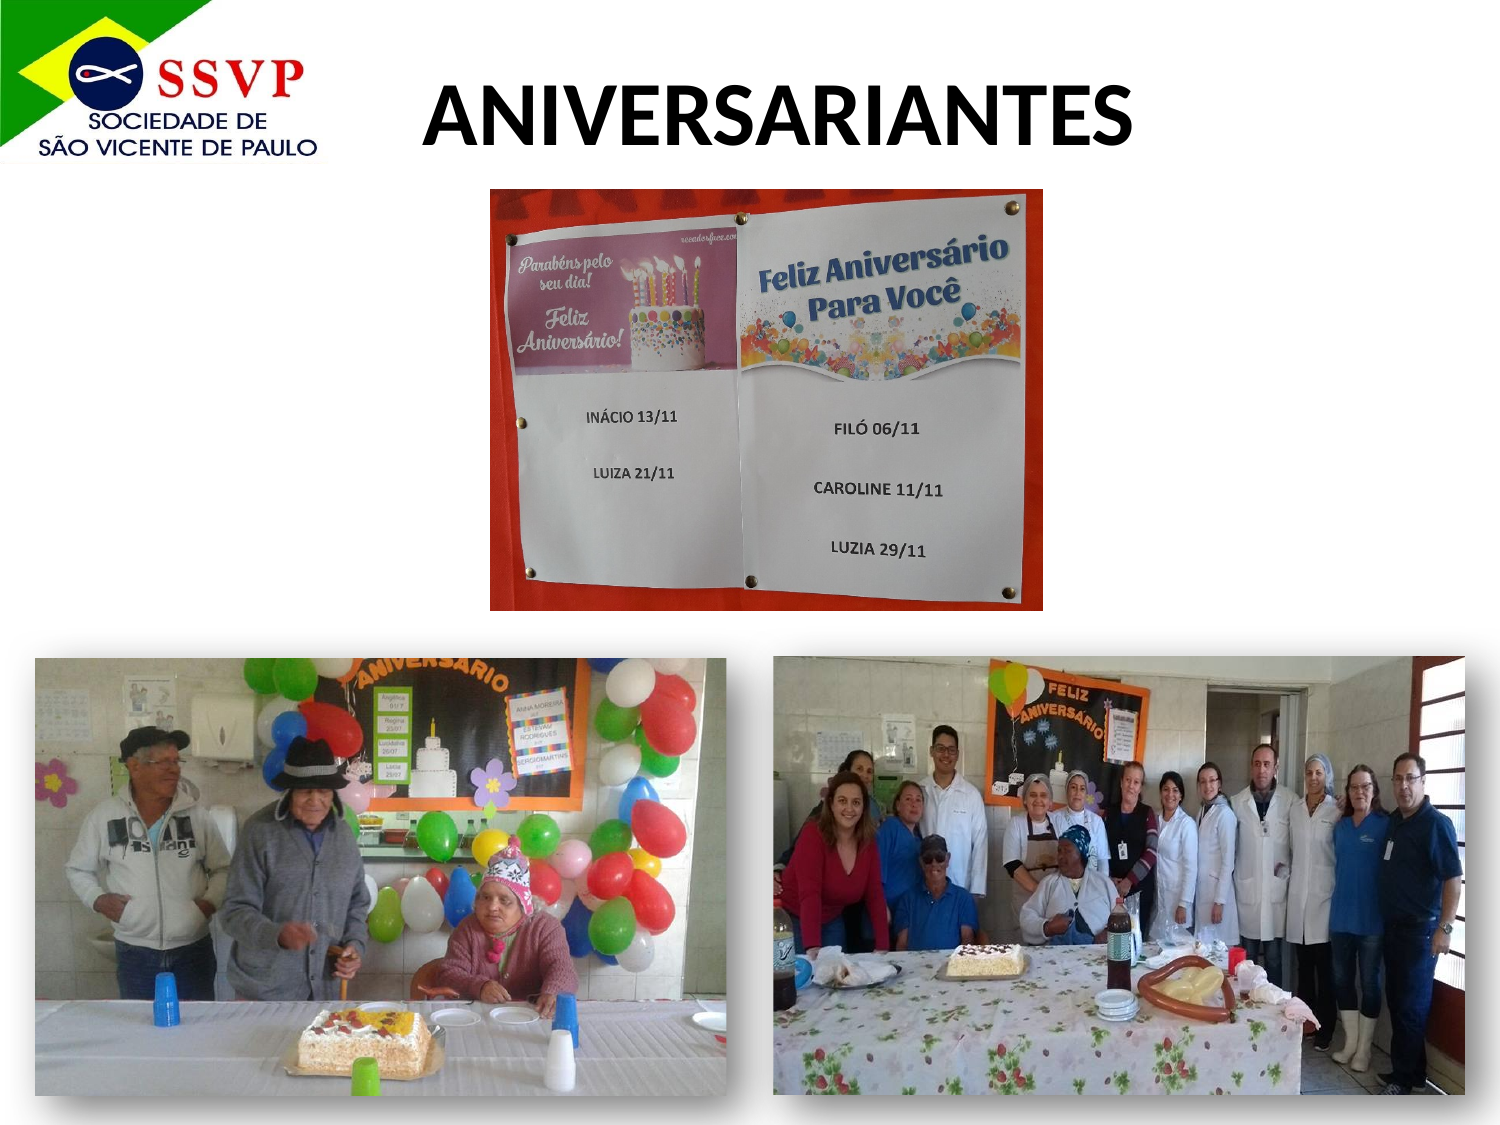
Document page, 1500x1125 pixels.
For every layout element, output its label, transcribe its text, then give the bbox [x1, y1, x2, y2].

picture [773, 655, 1466, 1095]
picture [34, 658, 727, 1096]
text_box ANIVERSARIANTES [316, 46, 1243, 223]
picture [0, 0, 329, 165]
picture [489, 189, 1044, 612]
